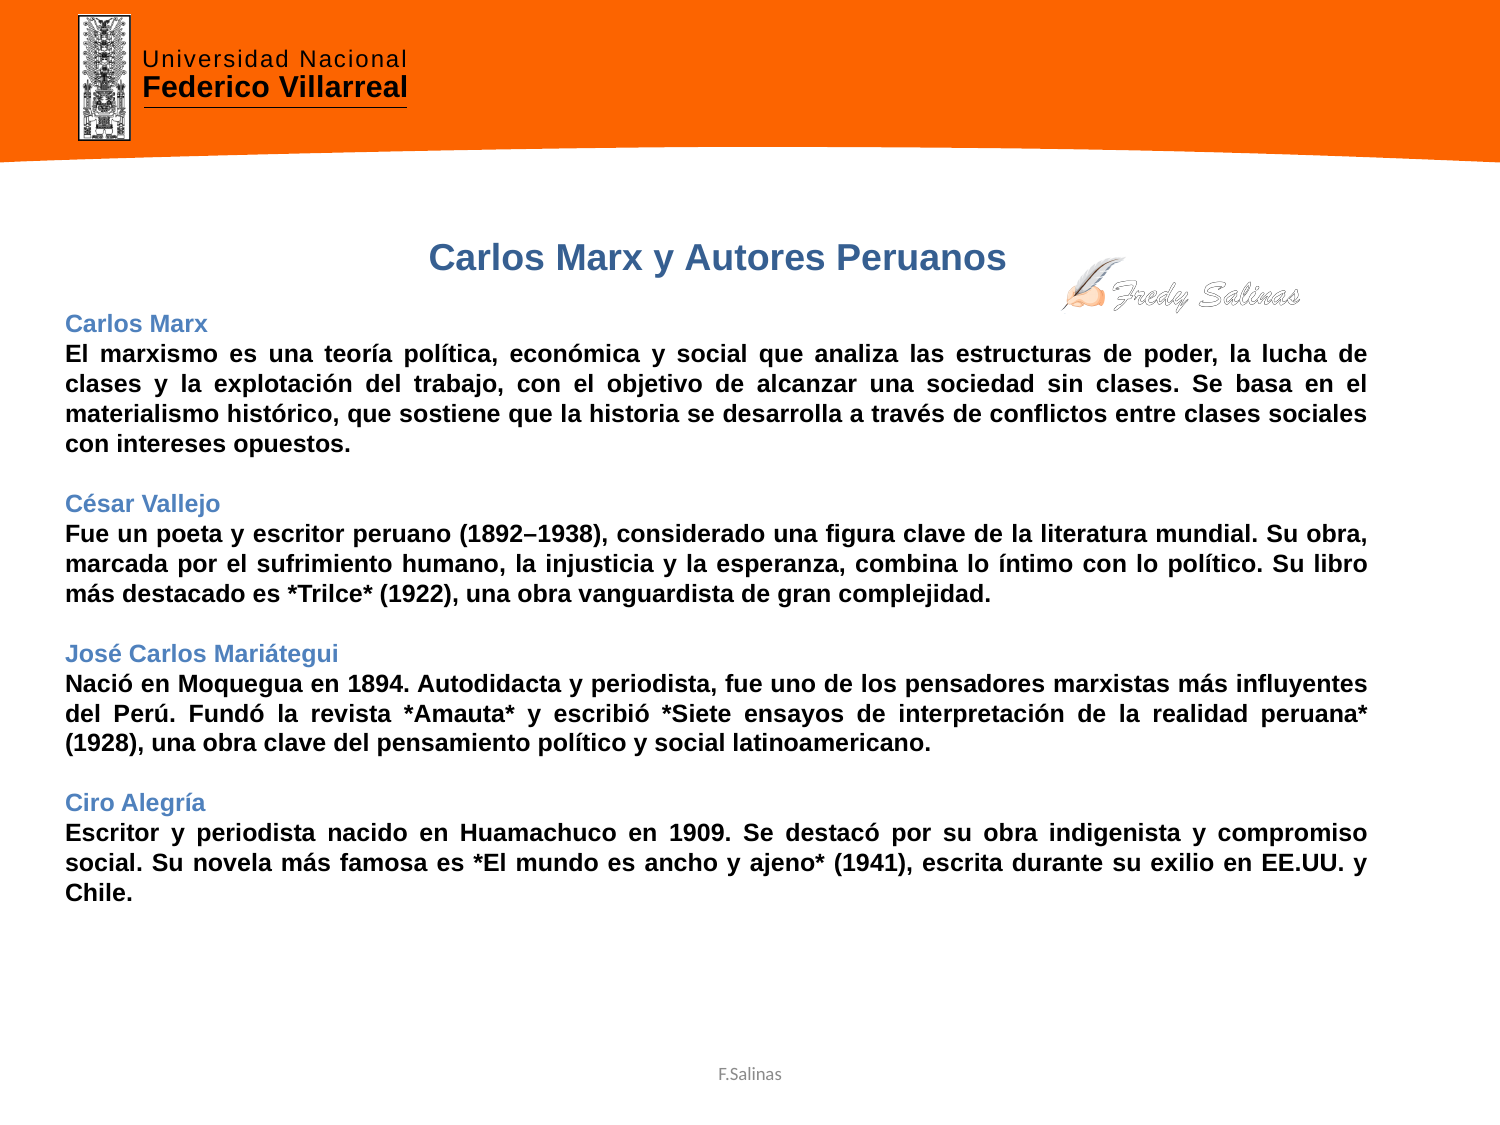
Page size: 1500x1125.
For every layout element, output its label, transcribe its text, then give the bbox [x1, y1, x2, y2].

text_box Carlos Marx y Autores Peruanos Carlos Marx El marxismo es una teoría política, económica y social que analiza las estructuras de poder, la lucha de clases y la explotación del trabajo, con el objetivo de alcanzar una sociedad sin clases. Se basa en el materialismo histórico, que sostiene que la historia se desarrolla a través de conflictos entre clases sociales con intereses opuestos. César Vallejo Fue un poeta y escritor peruano (1892–1938), considerado una figura clave de la literatura mundial. Su obra, marcada por el sufrimiento humano, la injusticia y la esperanza, combina lo íntimo con lo político. Su libro más destacado es *Trilce* (1922), una obra vanguardista de gran complejidad. José Carlos Mariátegui Nació en Moquegua en 1894. Autodidacta y periodista, fue uno de los pensadores marxistas más influyentes del Perú. Fundó la revista *Amauta* y escribió *Siete ensayos de interpretación de la realidad peruana* (1928), una obra clave del pensamiento político y social latinoamericano. Ciro Alegría Escritor y periodista nacido en Huamachuco en 1909. Se destacó por su obra indigenista y compromiso social. Su novela más famosa es *El mundo es ancho y ajeno* (1941), escrita durante su exilio en EE.UU. y Chile. [49, 212, 1386, 959]
picture [1050, 242, 1310, 324]
text_box [49, 132, 1500, 208]
picture [78, 14, 131, 132]
footer F.Salinas [496, 1042, 1004, 1103]
